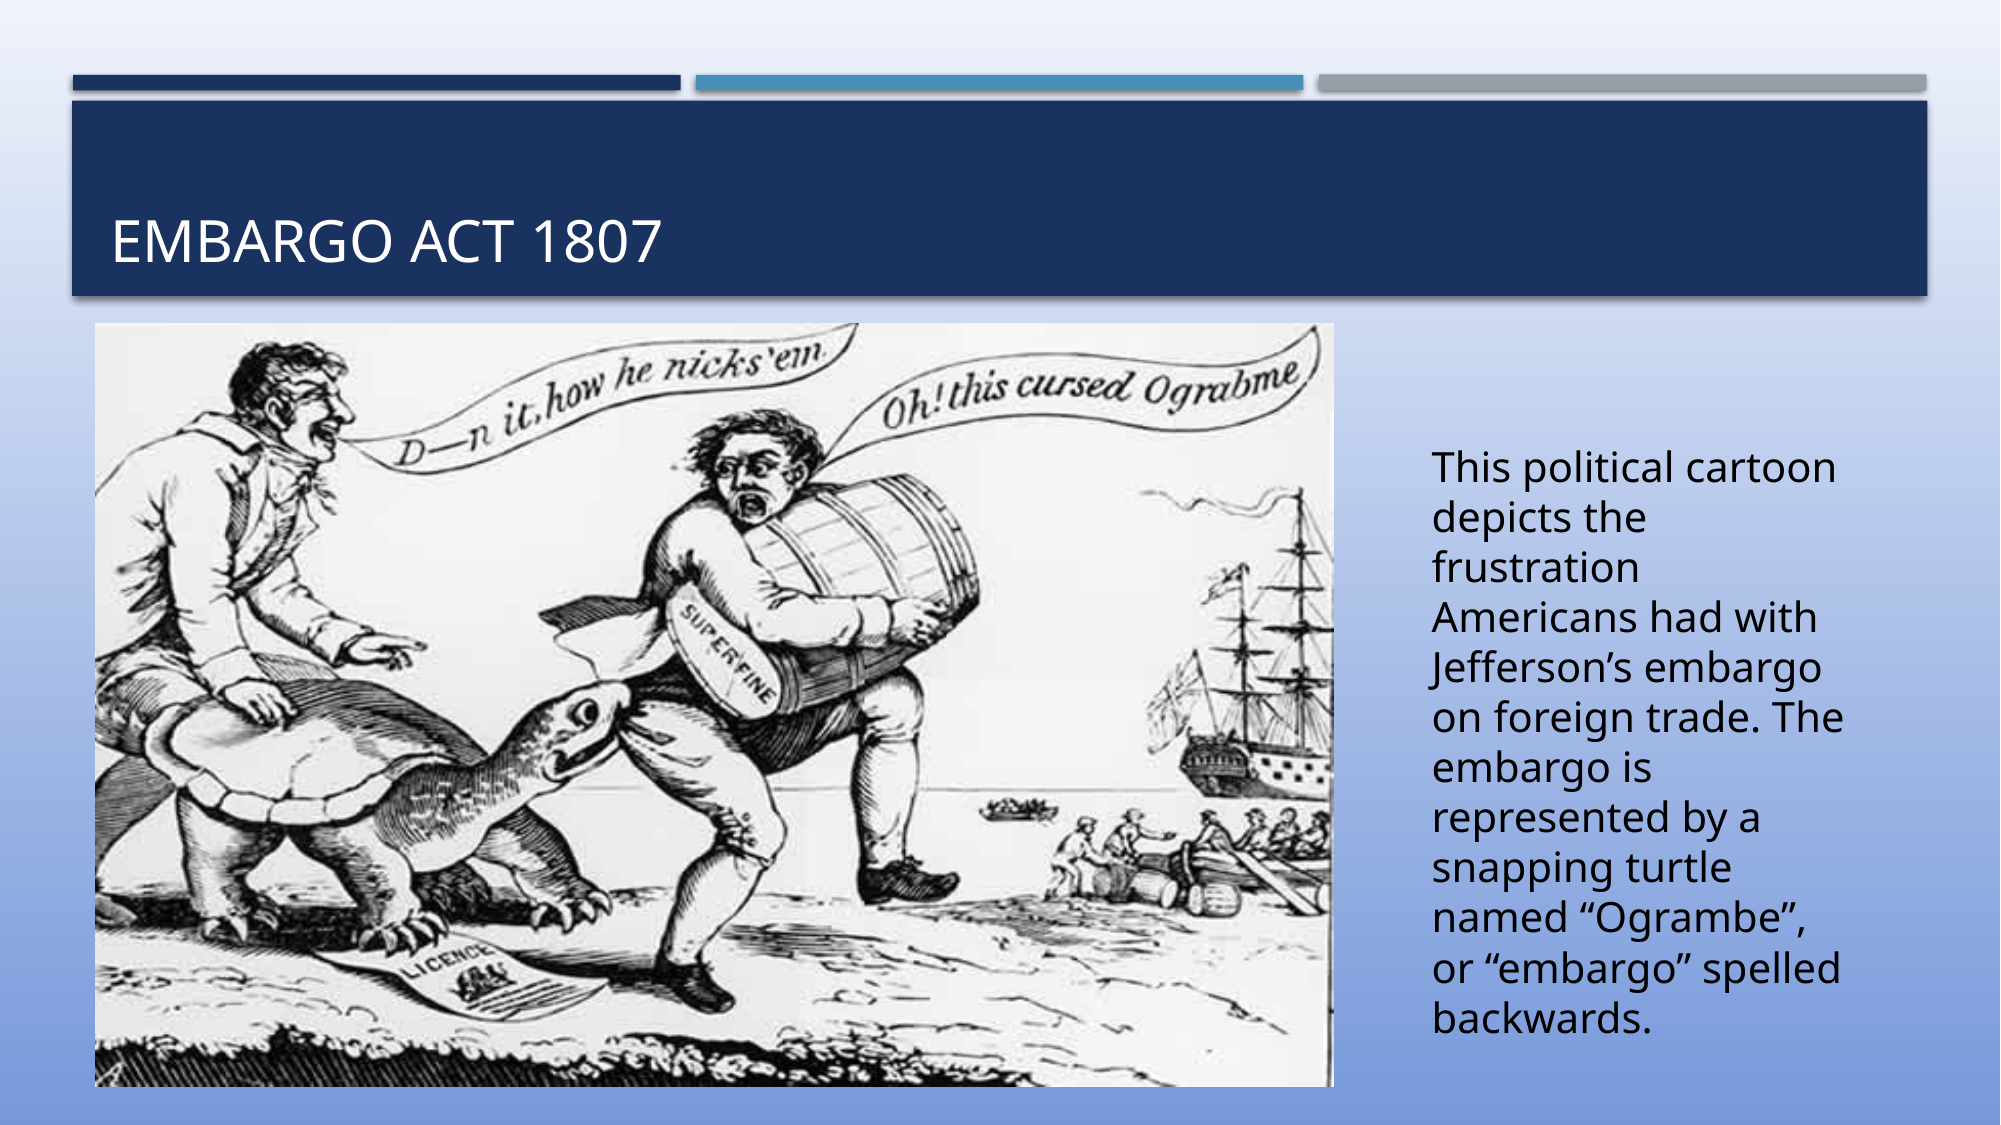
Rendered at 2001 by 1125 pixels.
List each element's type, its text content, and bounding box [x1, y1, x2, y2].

text_box This political cartoon depicts the frustration Americans had with Jefferson’s embargo on foreign trade. The embargo is represented by a snapping turtle named “Ogrambe”, or “embargo” spelled backwards. [1416, 433, 1867, 1049]
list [94, 322, 1335, 1088]
title Embargo act 1807 [95, 115, 1905, 282]
